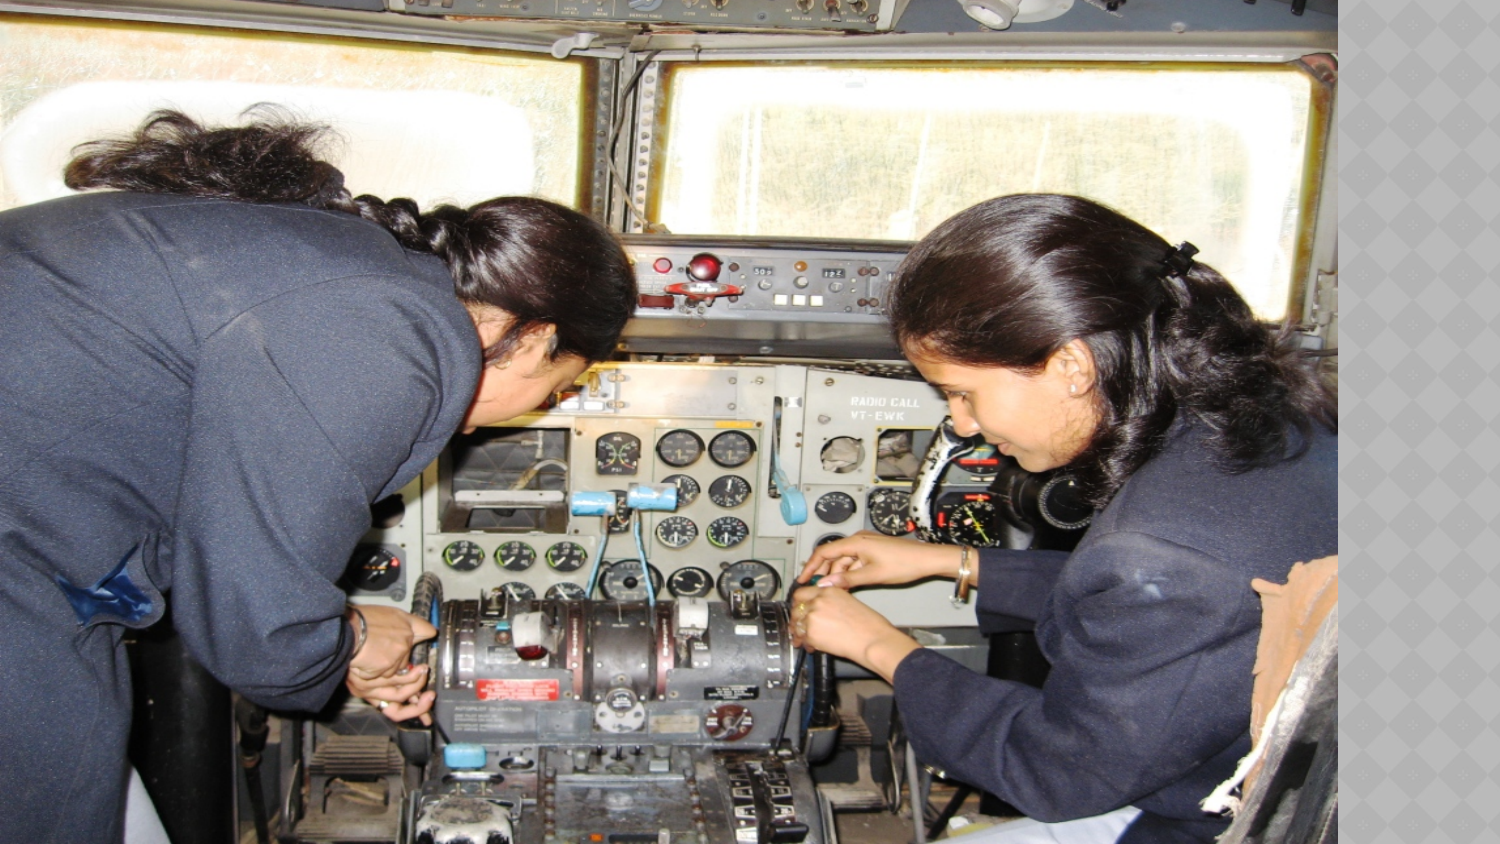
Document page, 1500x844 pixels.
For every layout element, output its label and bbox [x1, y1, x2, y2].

picture [0, 0, 1338, 844]
